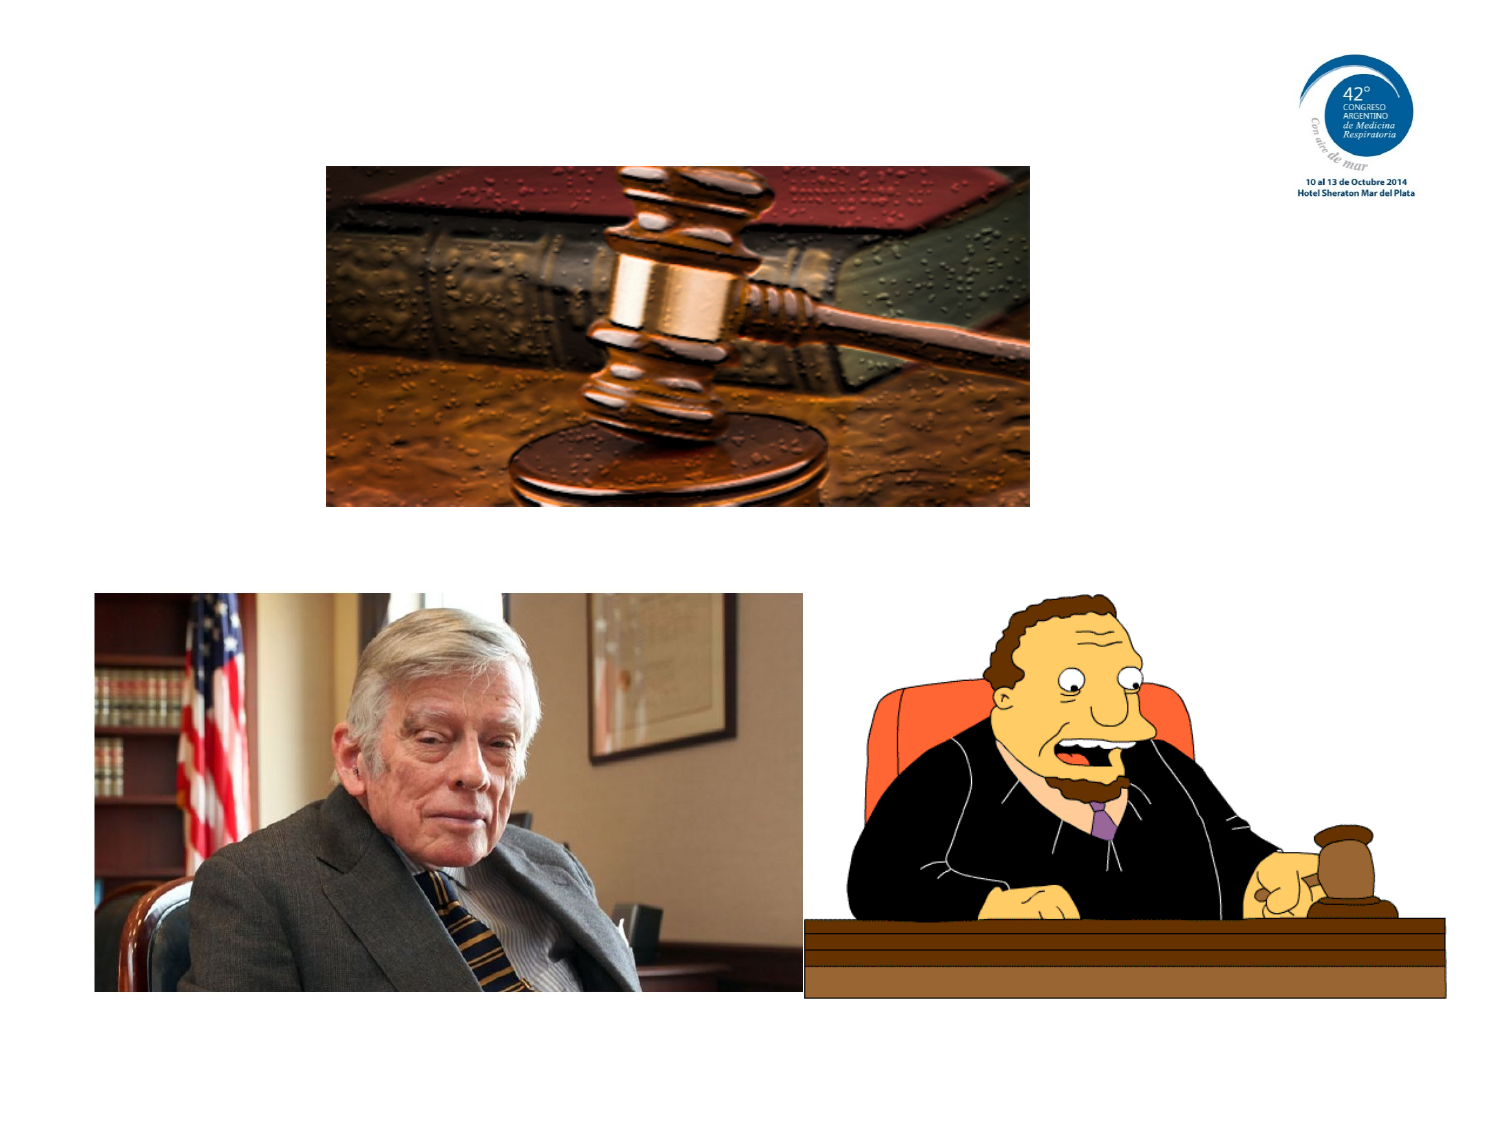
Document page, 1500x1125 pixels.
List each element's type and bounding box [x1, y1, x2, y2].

picture [803, 592, 1448, 1001]
list [1281, 44, 1431, 204]
list [0, 537, 903, 1049]
picture [326, 165, 1031, 507]
